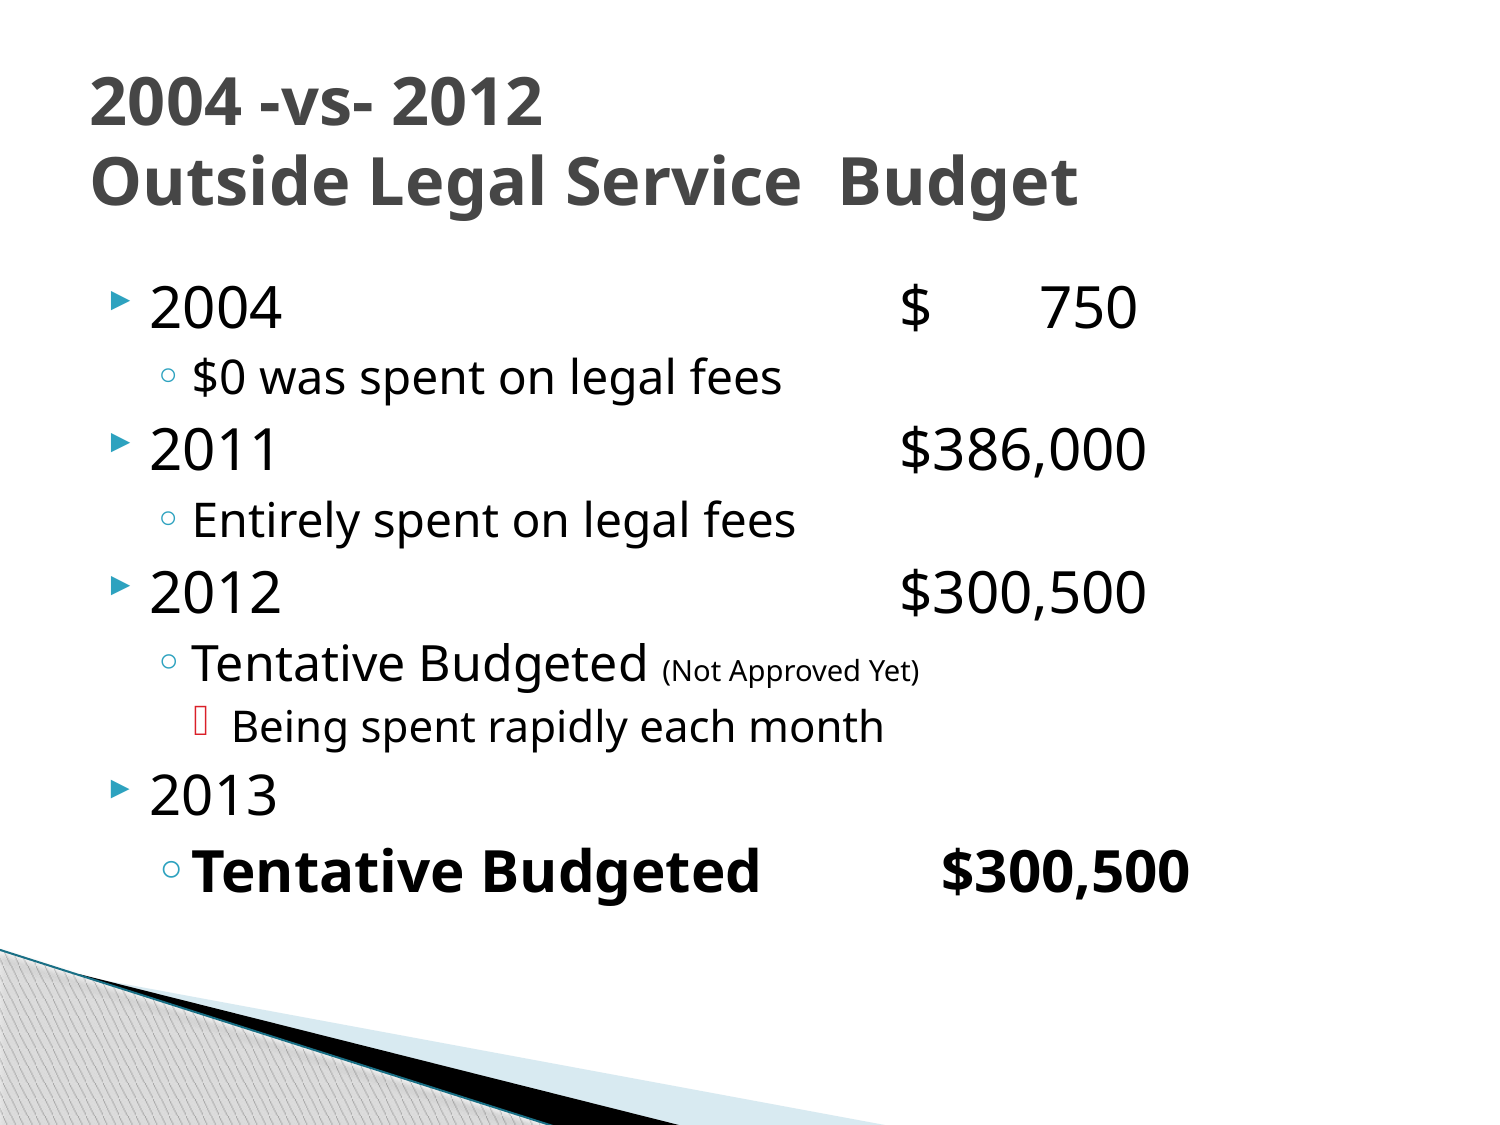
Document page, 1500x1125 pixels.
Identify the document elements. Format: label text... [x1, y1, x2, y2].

list 2004 $ 750 $0 was spent on legal fees 2011 $386,000 Entirely spent on legal fees 2012 $300,500 Tentative Budgeted (Not Approved Yet) Being spent rapidly each month 2013 Tentative Budgeted $300,500 [75, 262, 1425, 963]
title 2004 -vs- 2012 Outside Legal Service Budget [75, 45, 1425, 233]
